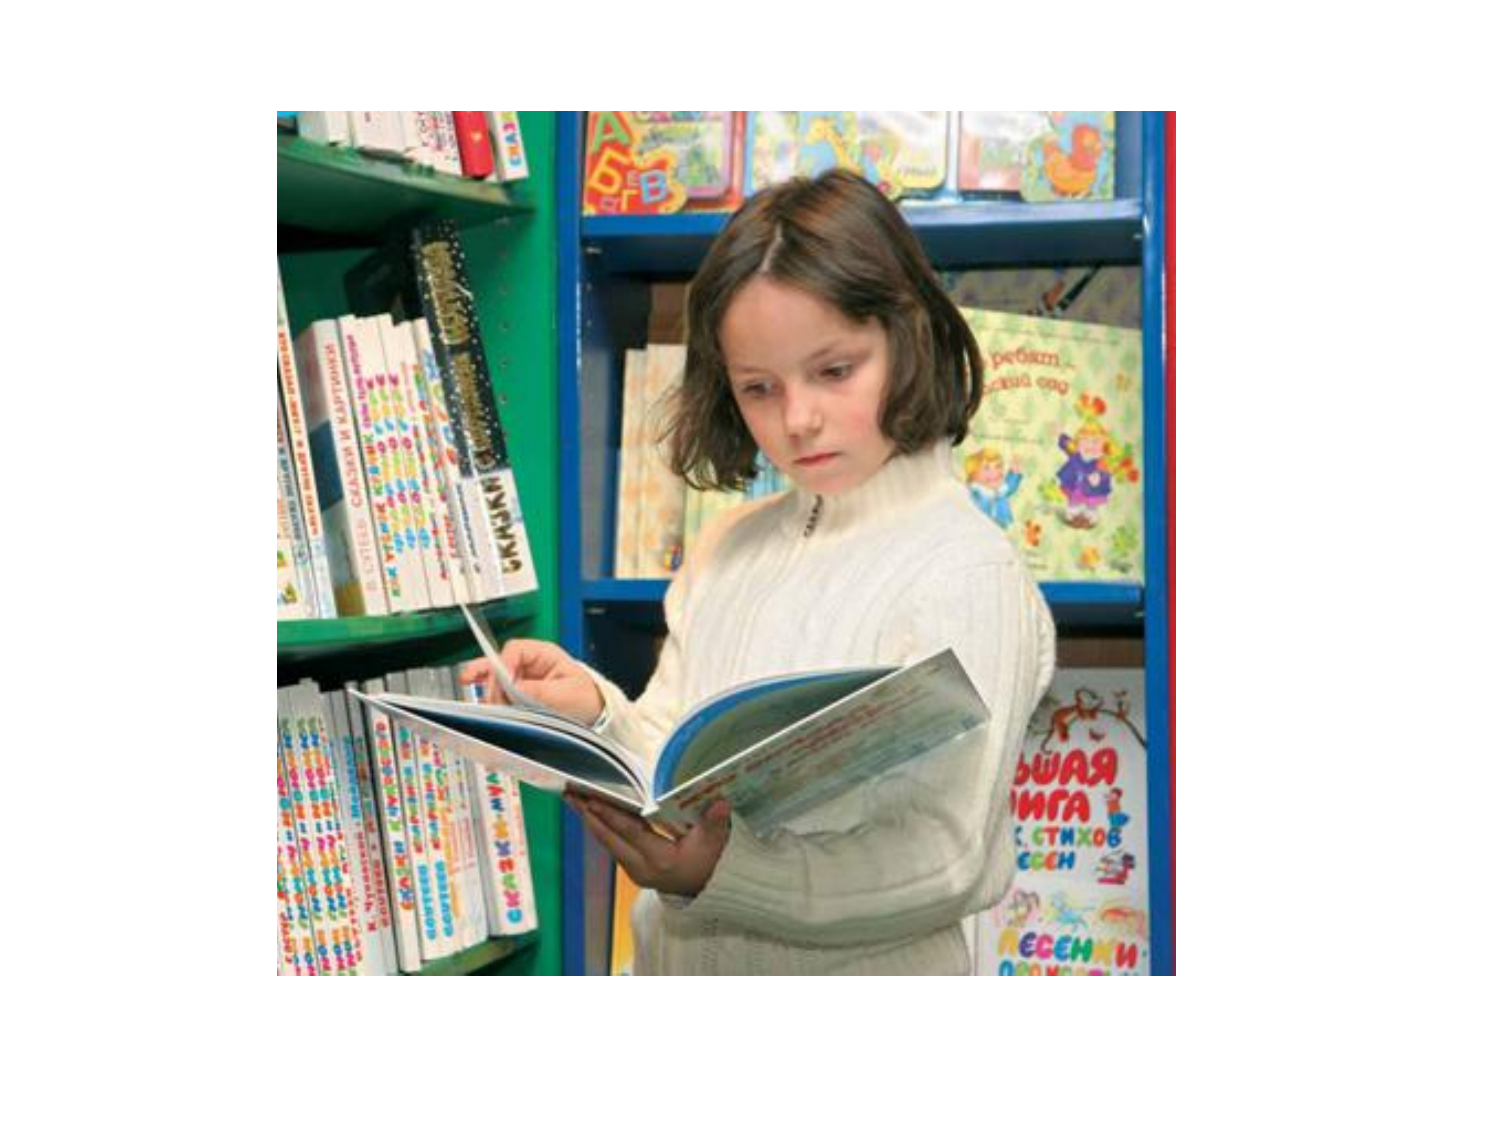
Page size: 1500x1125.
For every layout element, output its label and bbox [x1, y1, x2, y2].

picture [277, 111, 1176, 977]
